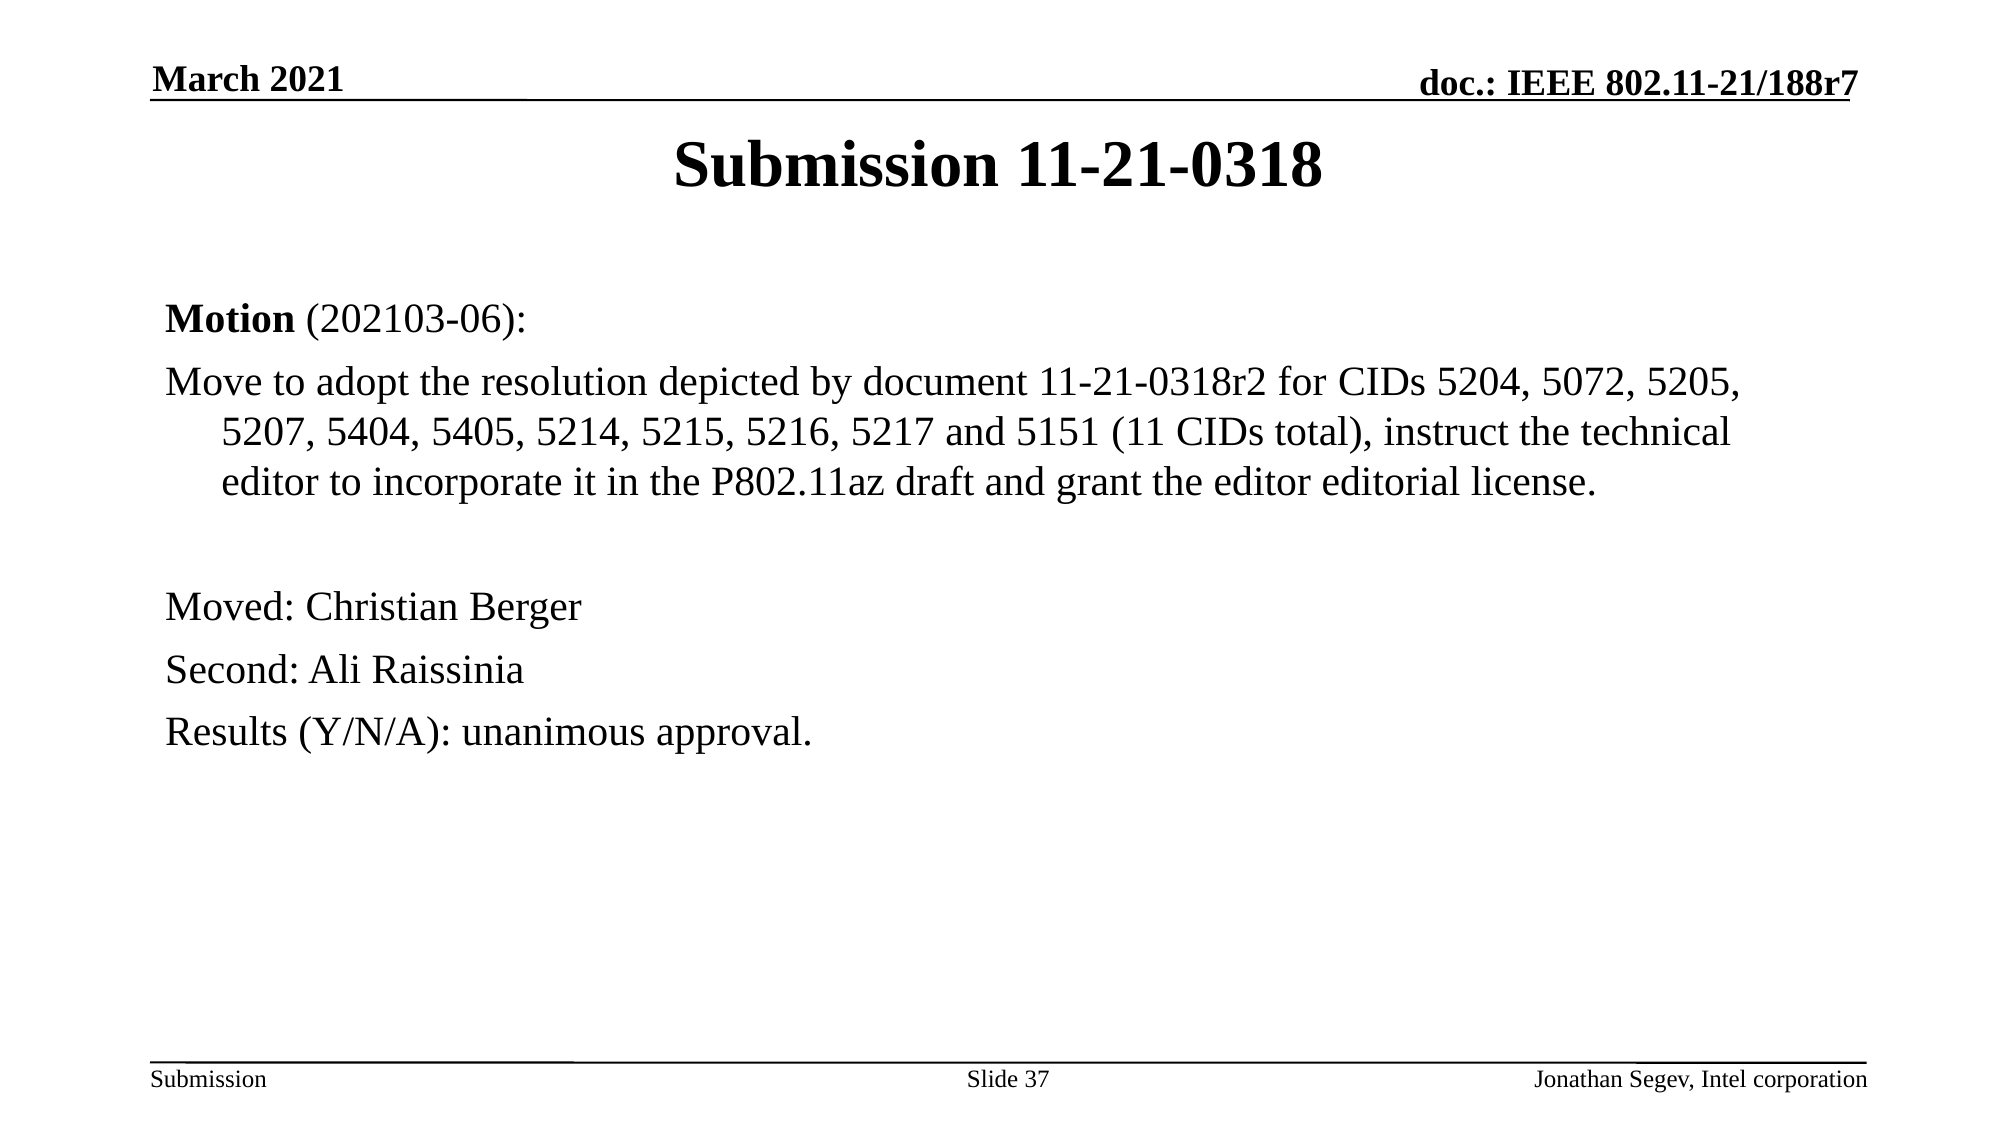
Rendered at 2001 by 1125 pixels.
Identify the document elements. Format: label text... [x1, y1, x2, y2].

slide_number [152, 54, 563, 100]
slide_number Slide 37 [950, 1061, 1067, 1123]
title Submission 11-21-0318 [149, 112, 1850, 209]
footer Jonathan Segev, Intel corporation [1171, 1061, 1869, 1093]
list Motion (202103-06): Move to adopt the resolution depicted by document 11-21-0318r2 for CIDs 5204, 5072, 5205, 5207, 5404, 5405, 5214, 5215, 5216, 5217 and 5151 (11 CIDs total), instruct the technical editor to incorporate it in the P802.11az draft and grant the editor editorial license. Moved: Christian Berger Second: Ali Raissinia Results (Y/N/A): unanimous approval. [149, 220, 1850, 1000]
